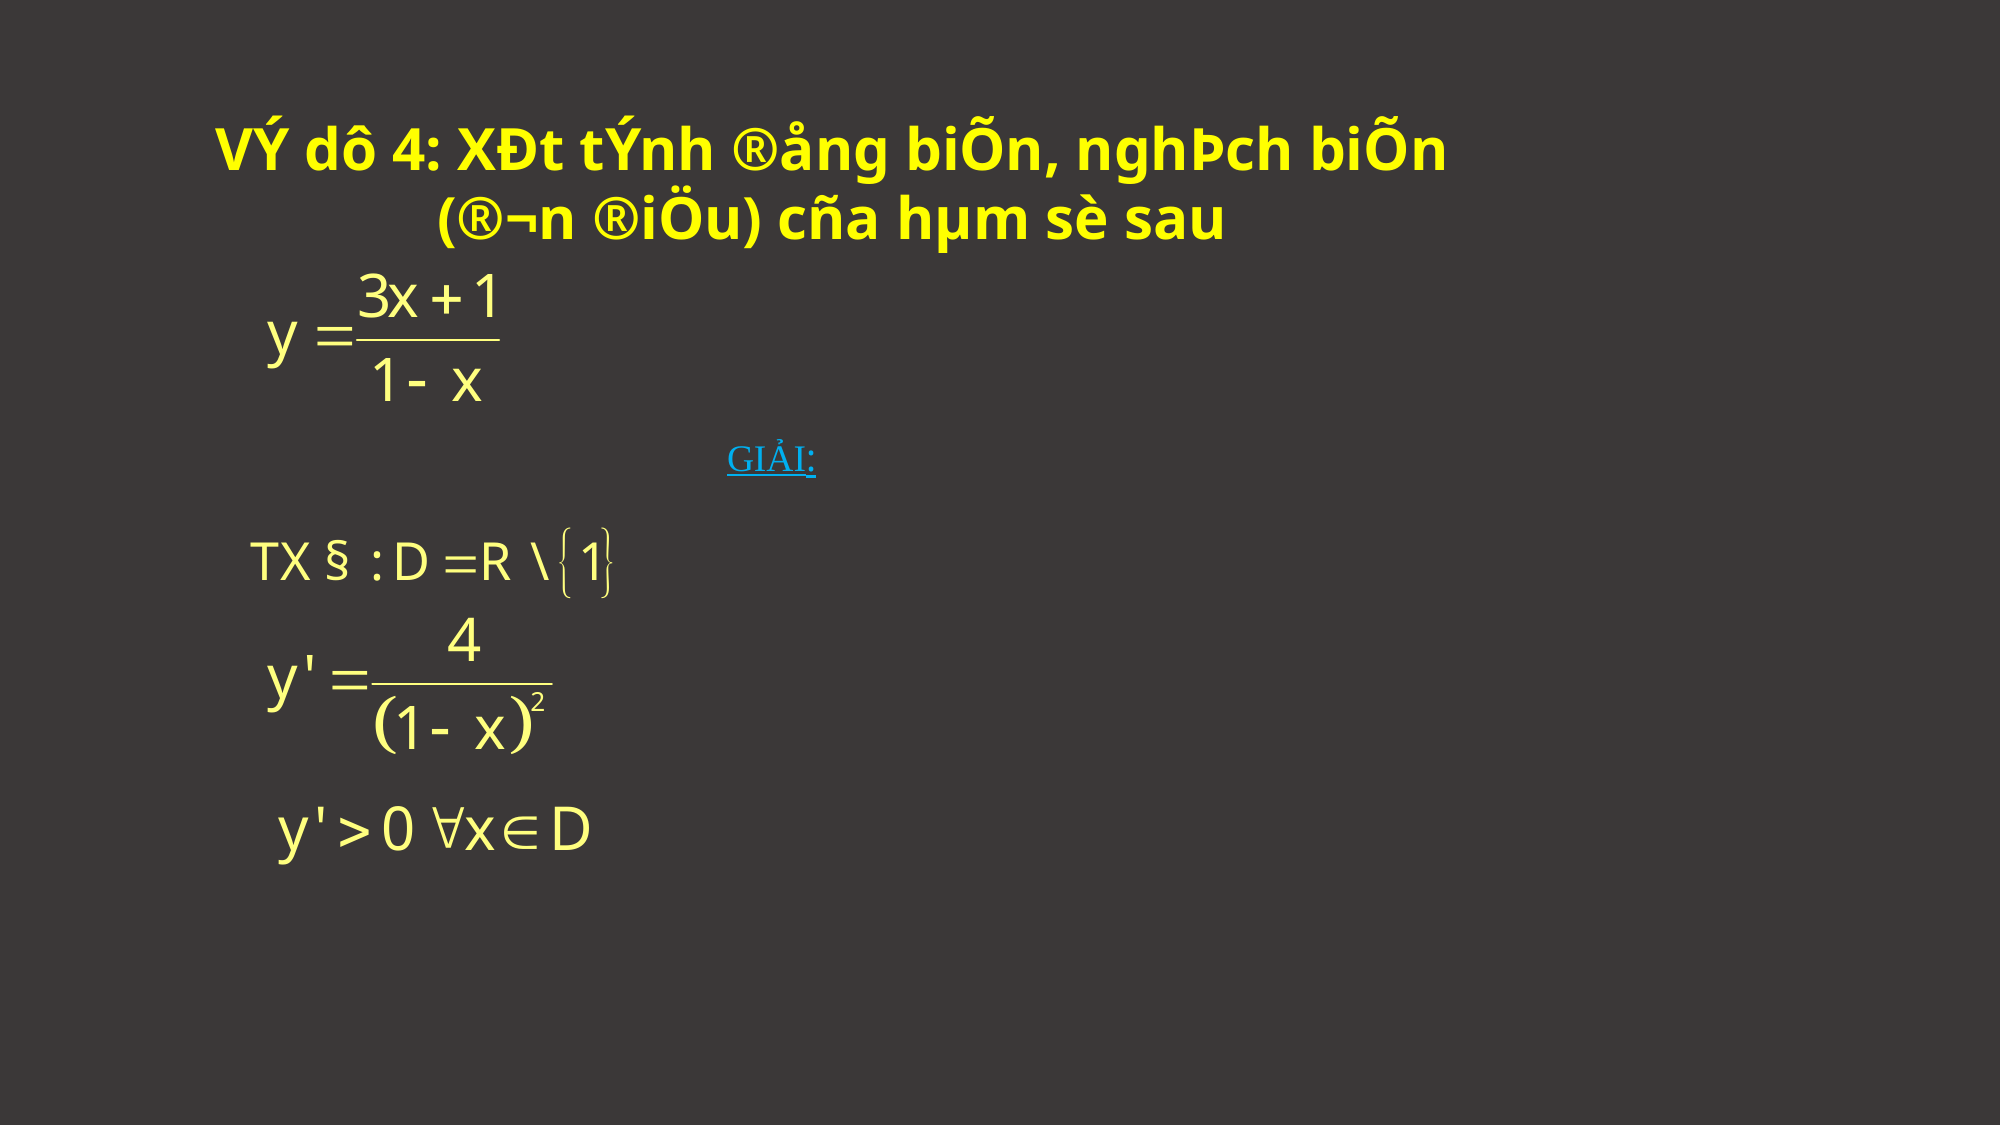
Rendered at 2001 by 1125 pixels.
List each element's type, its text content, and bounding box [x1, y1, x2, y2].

text_box VÝ dô 4: XÐt tÝnh ®ång biÕn, nghÞch biÕn (®¬n ®iÖu) cña hµm sè sau [155, 104, 1509, 259]
picture [244, 527, 627, 777]
text_box GIẢI: [712, 426, 832, 487]
picture [272, 801, 600, 872]
picture [261, 260, 508, 410]
